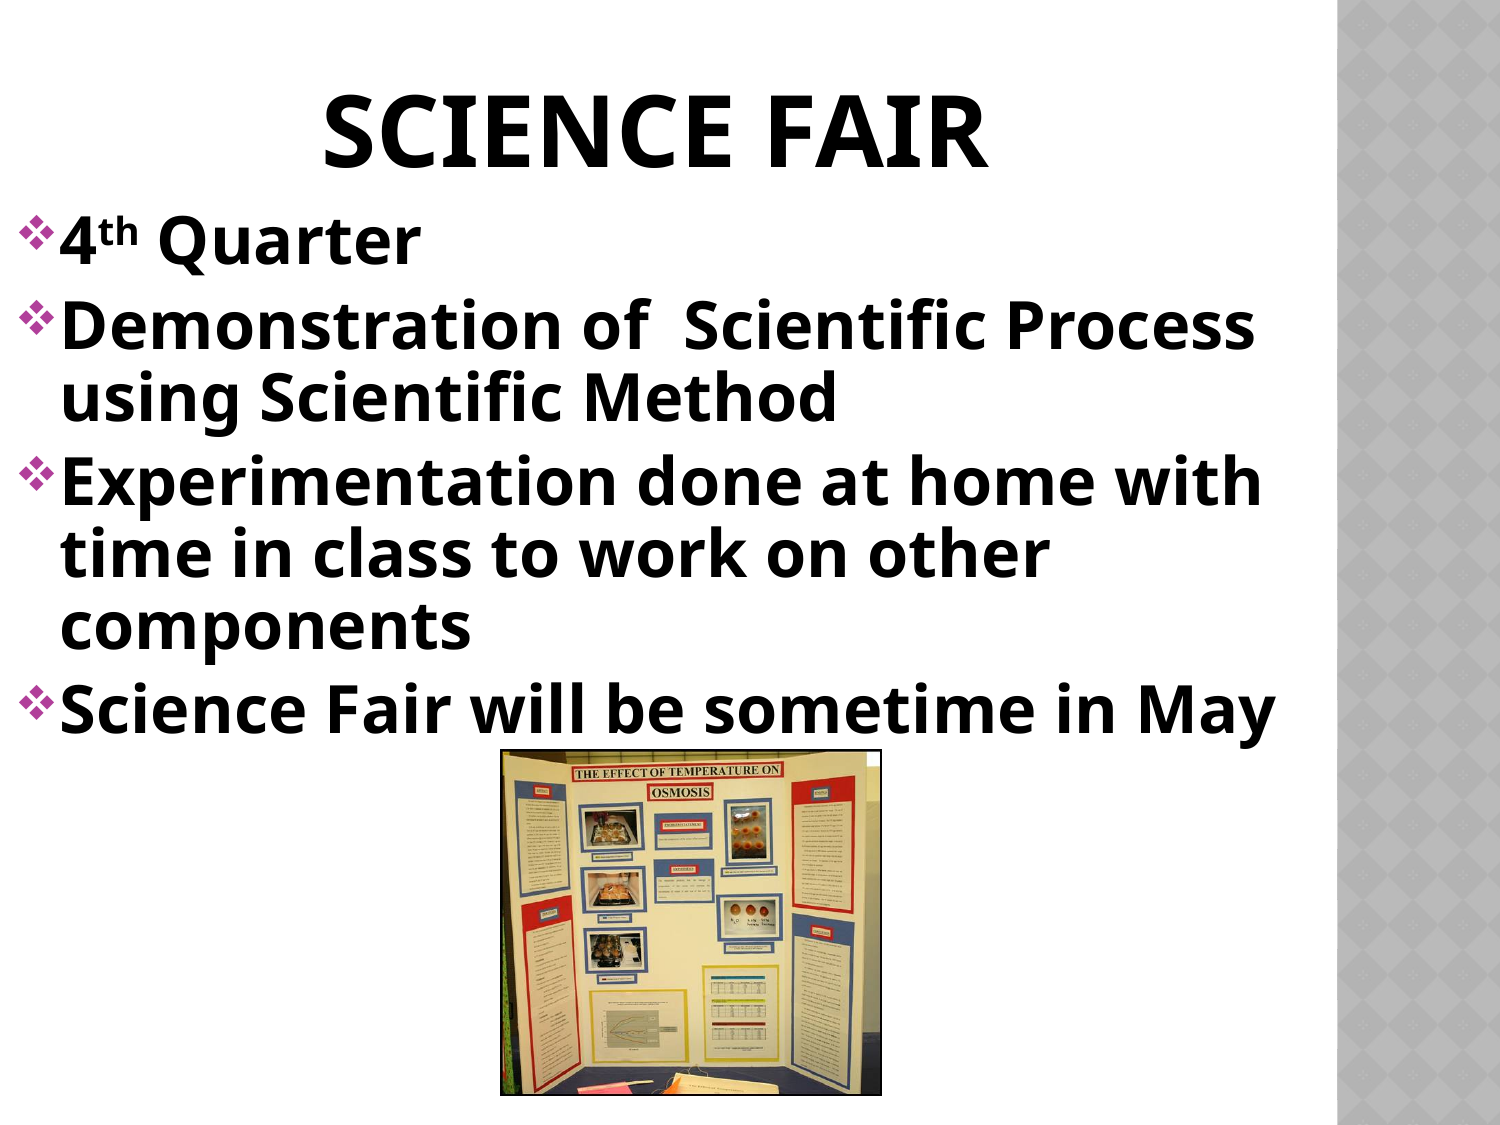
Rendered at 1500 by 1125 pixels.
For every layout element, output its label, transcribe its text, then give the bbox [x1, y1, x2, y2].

title Science Fair [0, 45, 1338, 188]
picture [499, 749, 882, 1096]
list 4th Quarter Demonstration of Scientific Process using Scientific Method Experimentation done at home with time in class to work on other components Science Fair will be sometime in May [0, 200, 1350, 943]
